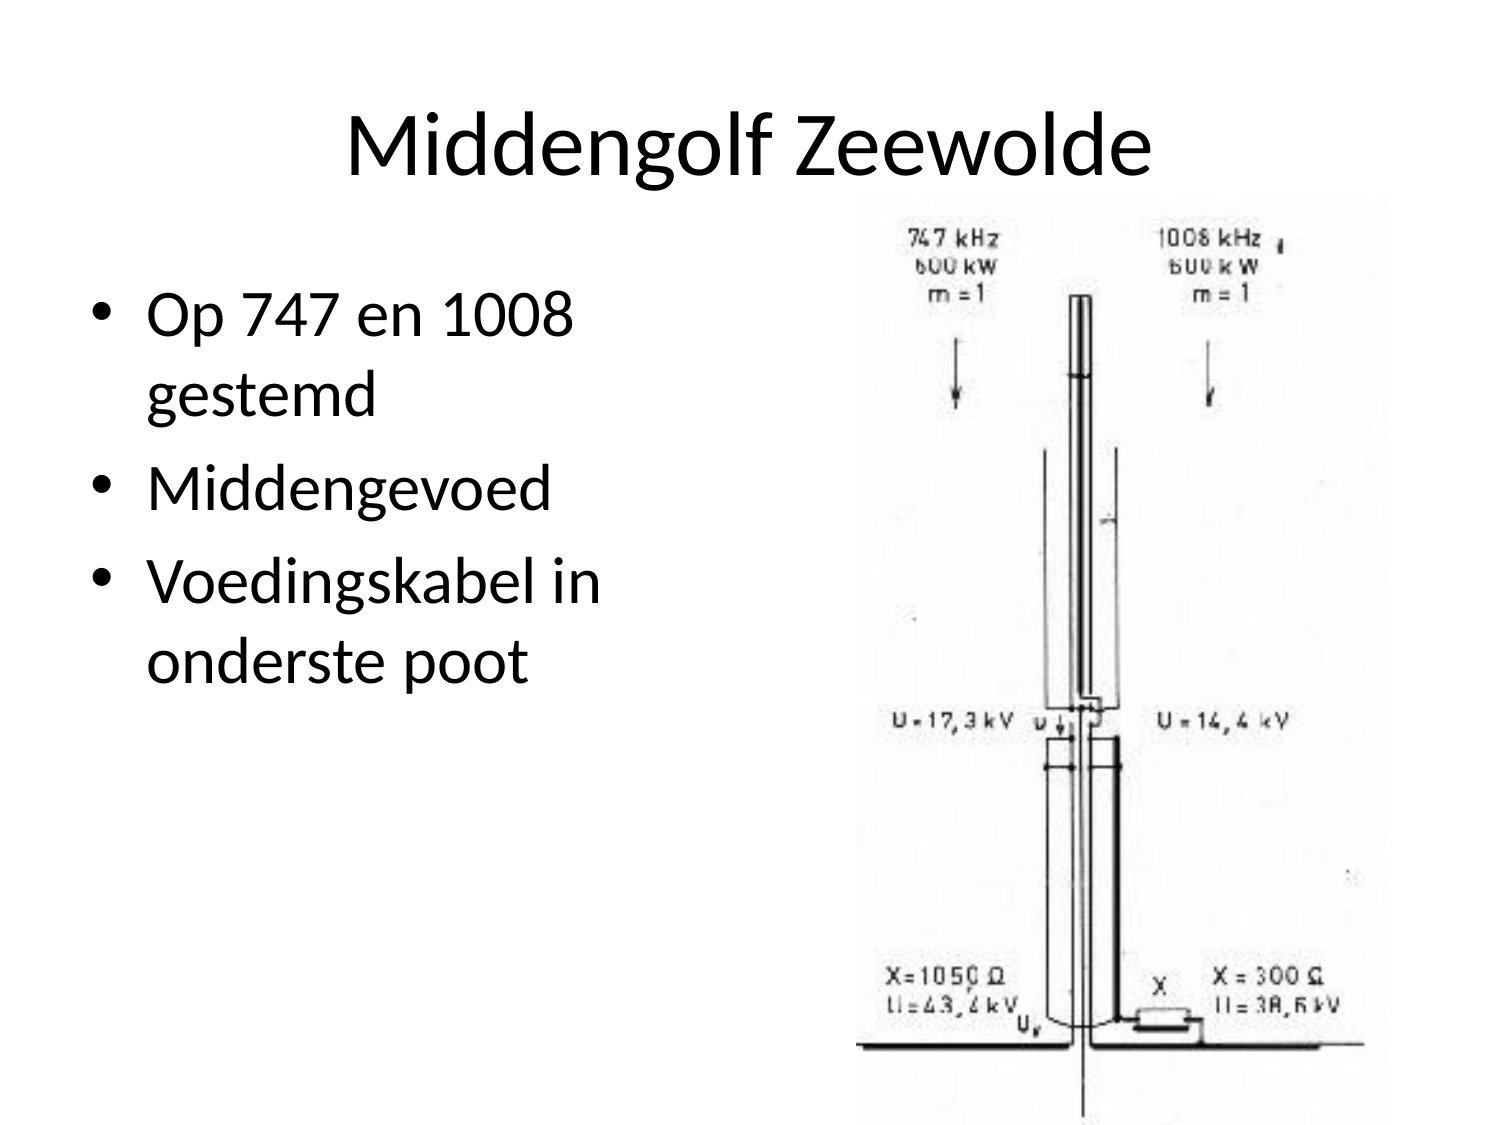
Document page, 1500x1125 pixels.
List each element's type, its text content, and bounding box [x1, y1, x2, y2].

list Op 747 en 1008 gestemd Middengevoed Voedingskabel in onderste poot [75, 262, 680, 1005]
picture [856, 196, 1389, 1125]
title Middengolf Zeewolde [75, 45, 1425, 233]
